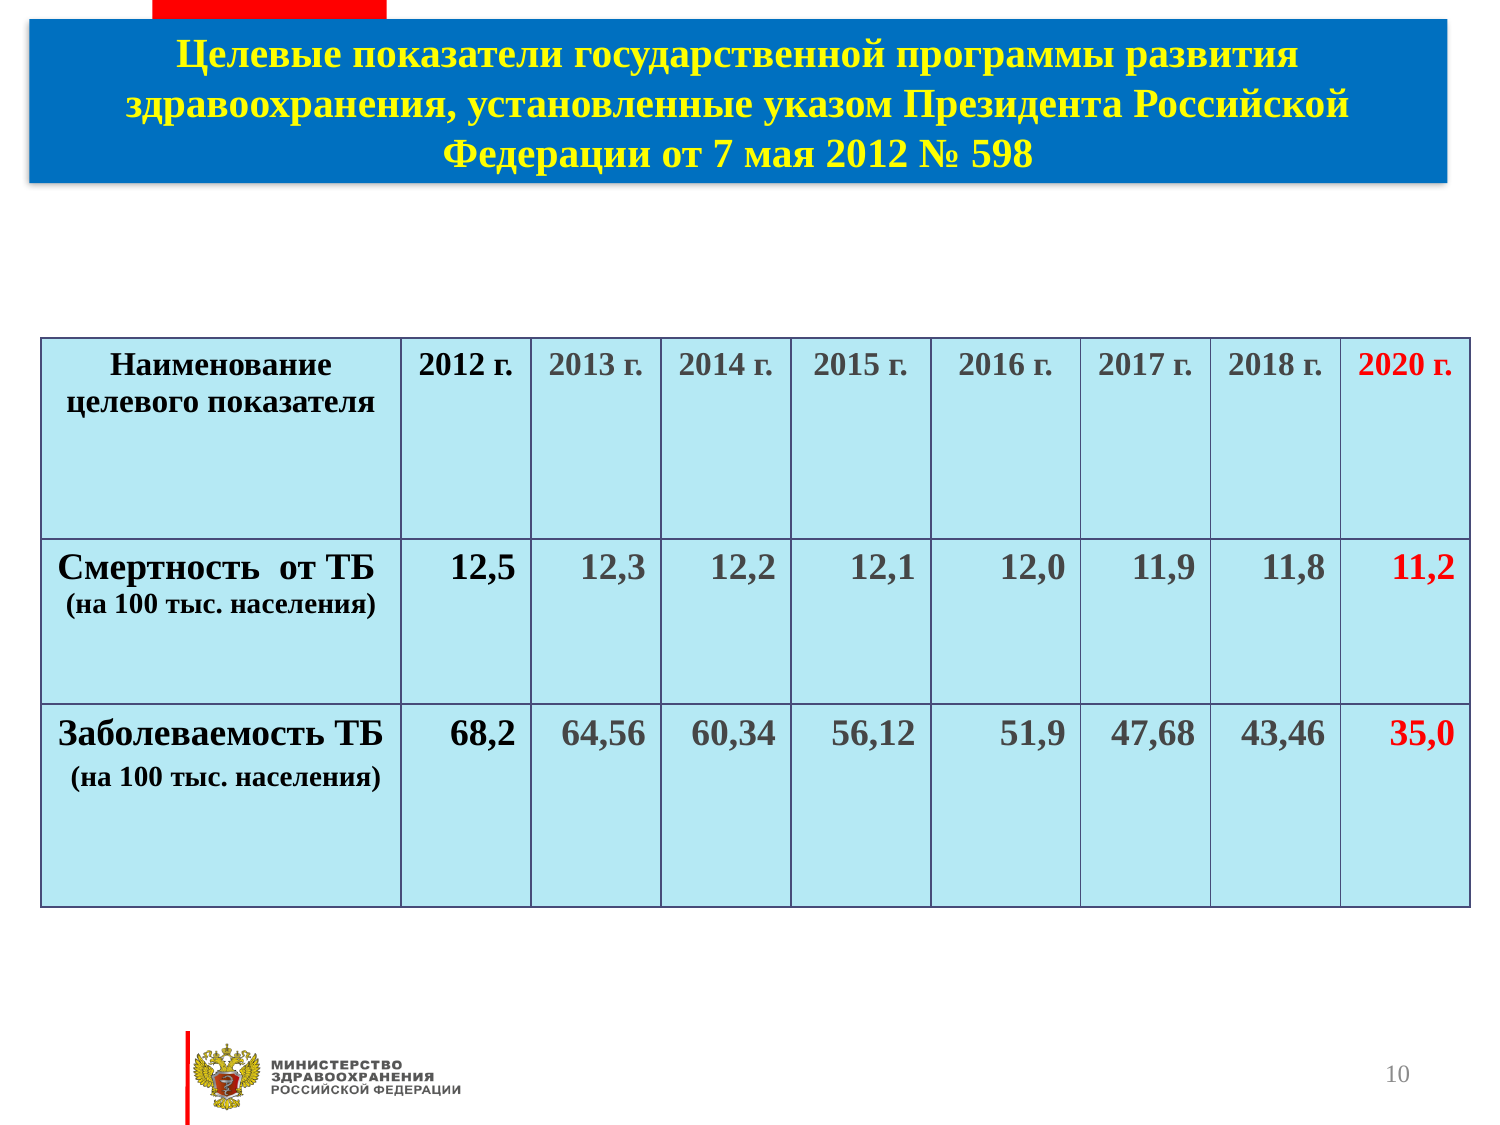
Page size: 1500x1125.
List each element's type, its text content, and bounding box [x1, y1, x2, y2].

table_cell 35,0 [1341, 705, 1469, 906]
table_cell 64,56 [532, 705, 660, 906]
text_box Целевые показатели государственной программы развития здравоохранения, установленные указом Президента Российской Федерации от 7 мая 2012 № 598 [29, 19, 1448, 184]
picture [182, 1030, 187, 1125]
table_cell 43,46 [1211, 705, 1340, 906]
table_header 2016 г. [932, 339, 1080, 538]
table_header 2018 г. [1211, 339, 1340, 538]
table_cell Заболеваемость ТБ (на 100 тыс. населения) [42, 705, 400, 906]
table_header 2013 г. [532, 339, 660, 538]
table_cell 12,0 [932, 540, 1080, 703]
table_cell Смертность от ТБ (на 100 тыс. населения) [42, 540, 400, 703]
table_cell 12,2 [662, 540, 790, 703]
text_box [152, 0, 387, 17]
table_cell 60,34 [662, 705, 790, 906]
table_header 2020 г. [1341, 339, 1469, 538]
table_cell 11,9 [1081, 540, 1210, 703]
table_cell 11,2 [1341, 540, 1469, 703]
table_header Наименование целевого показателя [42, 339, 400, 538]
table_cell 12,5 [402, 540, 530, 703]
table_cell 12,3 [532, 540, 660, 703]
table_cell 56,12 [792, 705, 930, 906]
table_header 2012 г. [402, 339, 530, 538]
table_header 2014 г. [662, 339, 790, 538]
table_cell 11,8 [1211, 540, 1340, 703]
table_cell 12,1 [792, 540, 930, 703]
picture [188, 1030, 473, 1125]
slide_number 10 [1074, 1042, 1425, 1103]
table_cell 68,2 [402, 705, 530, 906]
table_cell 51,9 [932, 705, 1080, 906]
table_cell 47,68 [1081, 705, 1210, 906]
table_header 2015 г. [792, 339, 930, 538]
table_header 2017 г. [1081, 339, 1210, 538]
